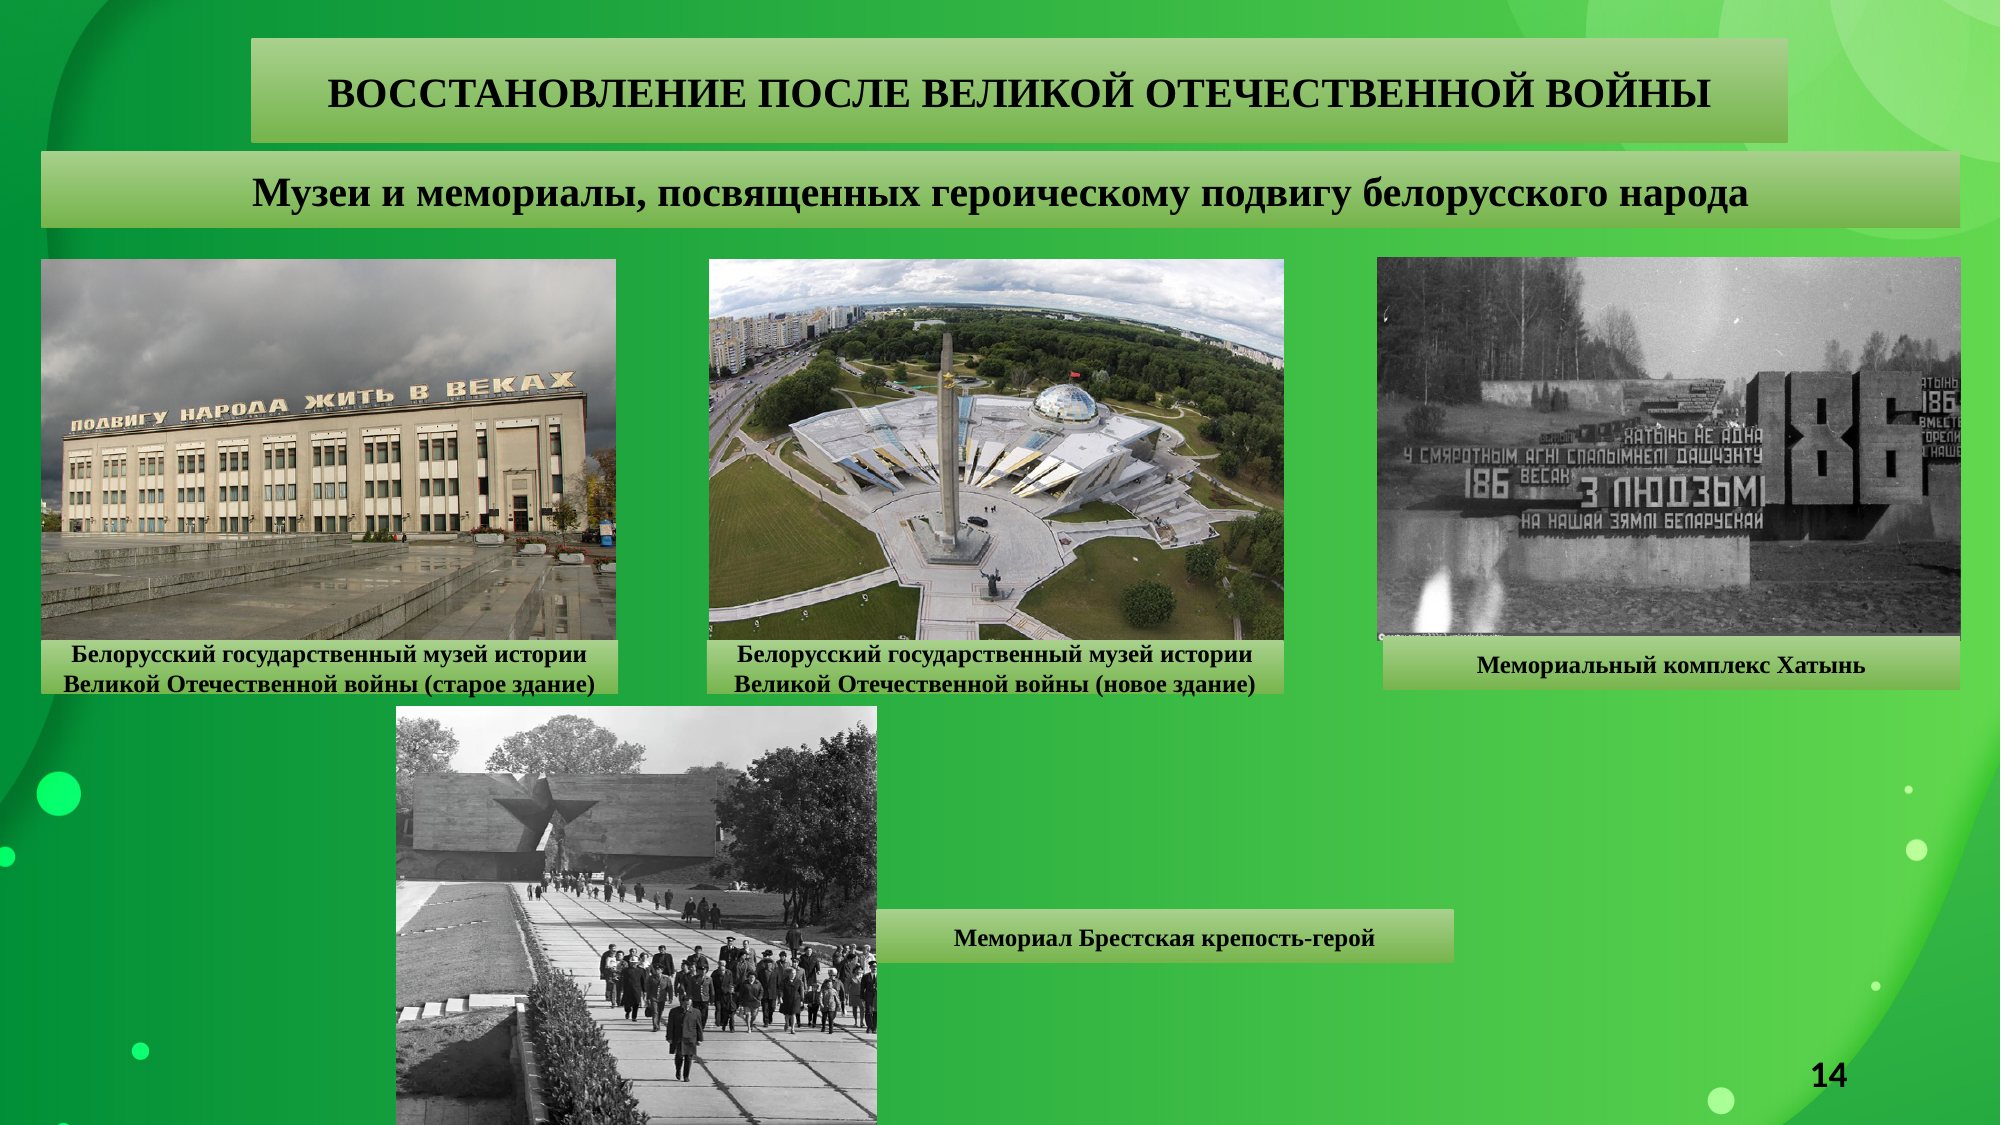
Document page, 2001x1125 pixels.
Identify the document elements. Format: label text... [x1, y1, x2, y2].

text_box Мемориальный комплекс Хатынь [1383, 641, 1961, 690]
text_box Белорусский государственный музей истории Великой Отечественной войны (новое здание) [706, 640, 1284, 694]
text_box Белорусский государственный музей истории Великой Отечественной войны (старое здание) [41, 640, 619, 694]
text_box Мемориал Брестская крепость-герой [877, 909, 1454, 963]
picture [0, 0, 2000, 1125]
slide_number 14 [1412, 1042, 1863, 1103]
text_box ВОССТАНОВЛЕНИЕ ПОСЛЕ ВЕЛИКОЙ ОТЕЧЕСТВЕННОЙ ВОЙНЫ [251, 38, 1788, 143]
text_box Музеи и мемориалы, посвященных героическому подвигу белорусского народа [41, 151, 1961, 228]
